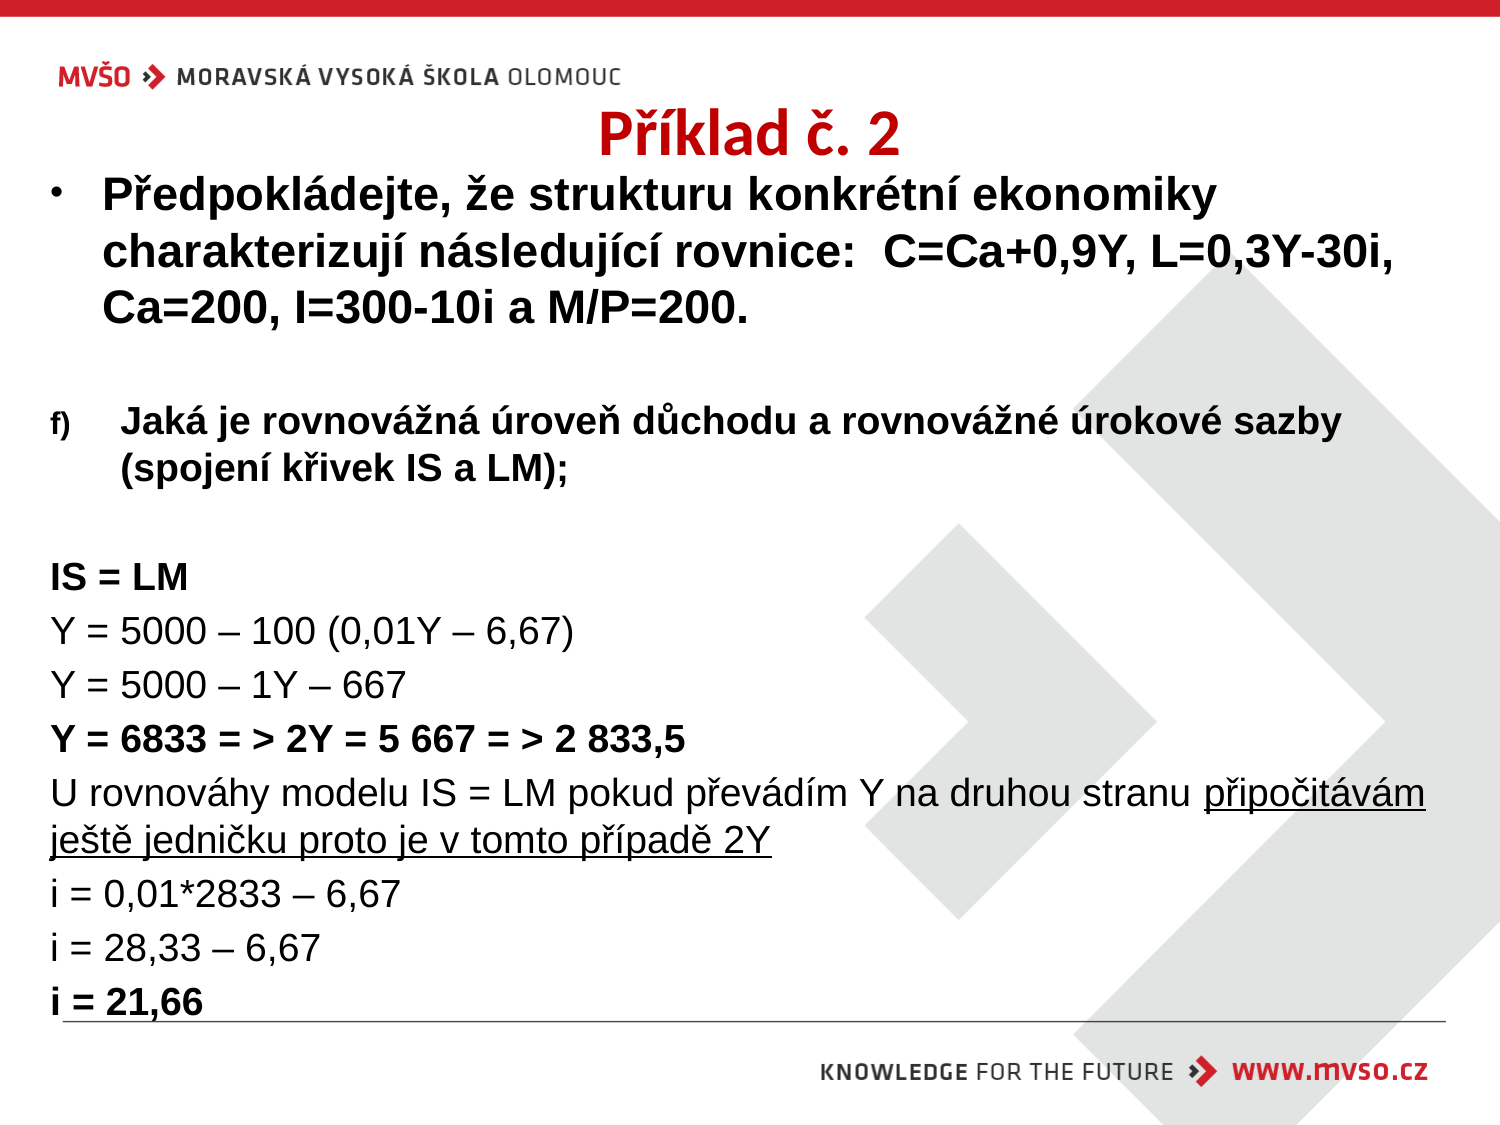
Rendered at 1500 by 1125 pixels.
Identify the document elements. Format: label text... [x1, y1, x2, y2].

title Příklad č. 2 [75, 35, 1425, 156]
list Předpokládejte, že strukturu konkrétní ekonomiky charakterizují následující rovnice: C=Ca+0,9Y, L=0,3Y-30i, Ca=200, I=300-10i a M/P=200. Jaká je rovnovážná úroveň důchodu a rovnovážné úrokové sazby (spojení křivek IS a LM); IS = LM Y = 5000 – 100 (0,01Y – 6,67) Y = 5000 – 1Y – 667 Y = 6833 = > 2Y = 5 667 = > 2 833,5 U rovnováhy modelu IS = LM pokud převádím Y na druhou stranu připočitávám ještě jedničku proto je v tomto případě 2Y i = 0,01*2833 – 6,67 i = 28,33 – 6,67 i = 21,66 [34, 156, 1453, 1041]
picture [0, 0, 1500, 1125]
